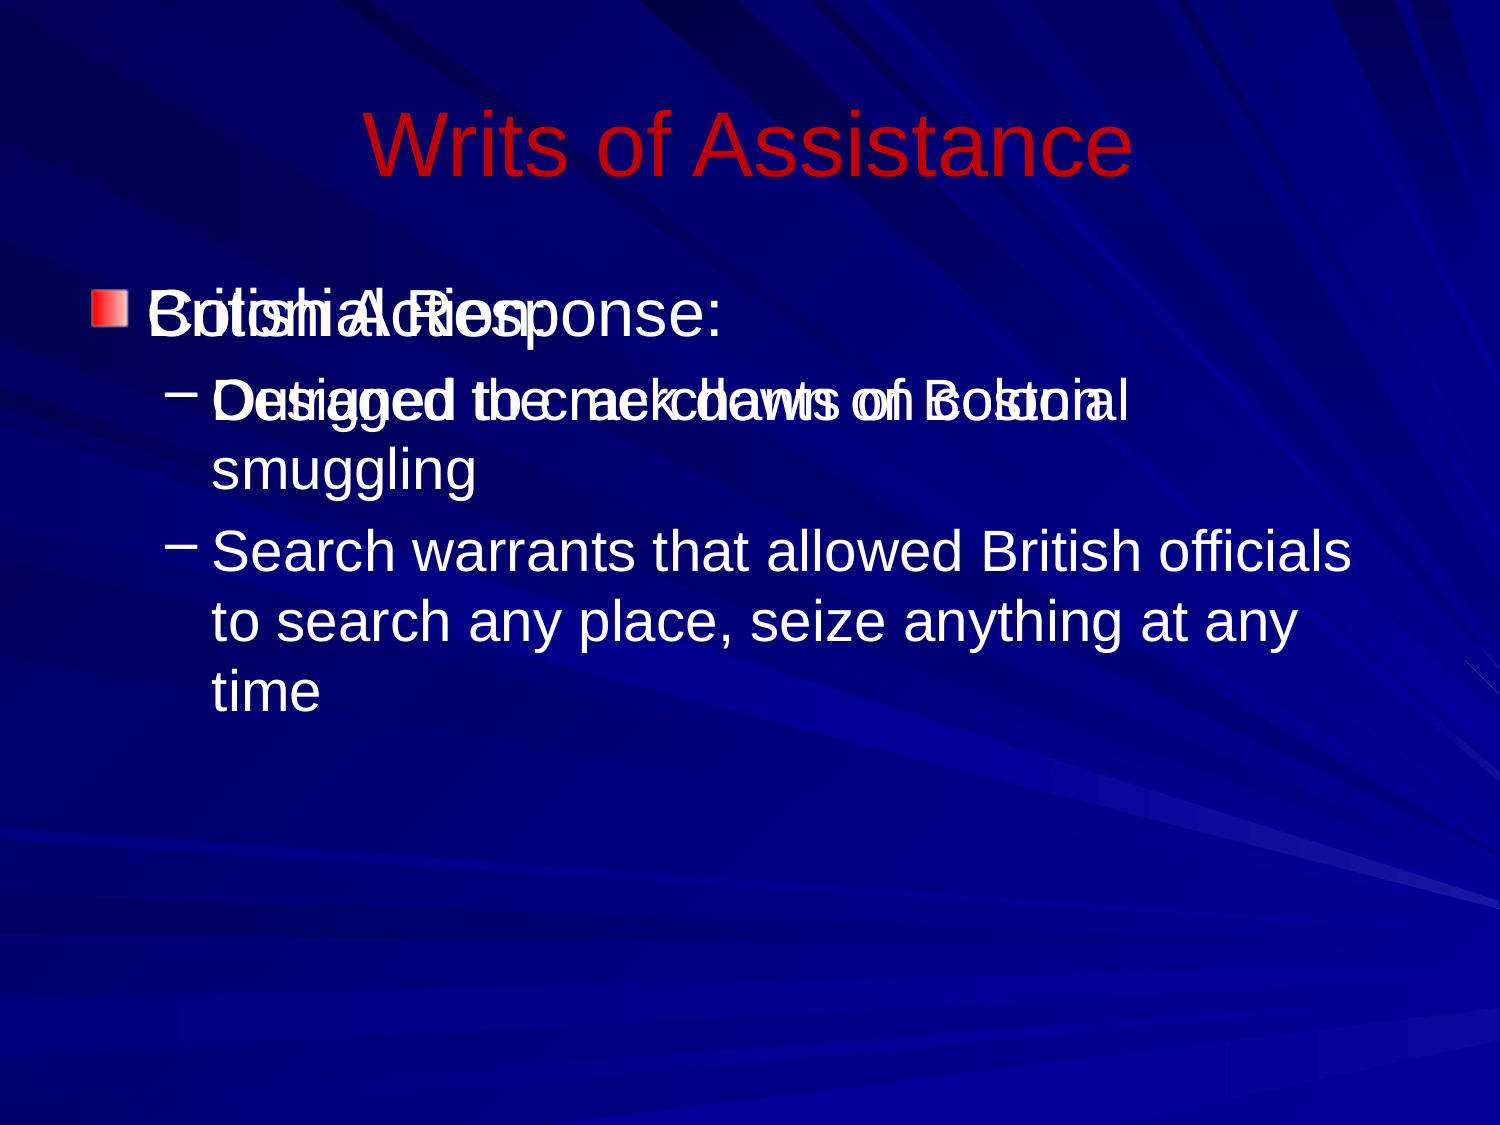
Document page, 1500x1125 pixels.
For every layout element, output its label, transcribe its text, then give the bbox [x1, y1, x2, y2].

list Colonial Response: Outraged the merchants of Boston [74, 262, 1426, 1006]
picture [90, 288, 132, 331]
title Writs of Assistance [74, 45, 1426, 234]
